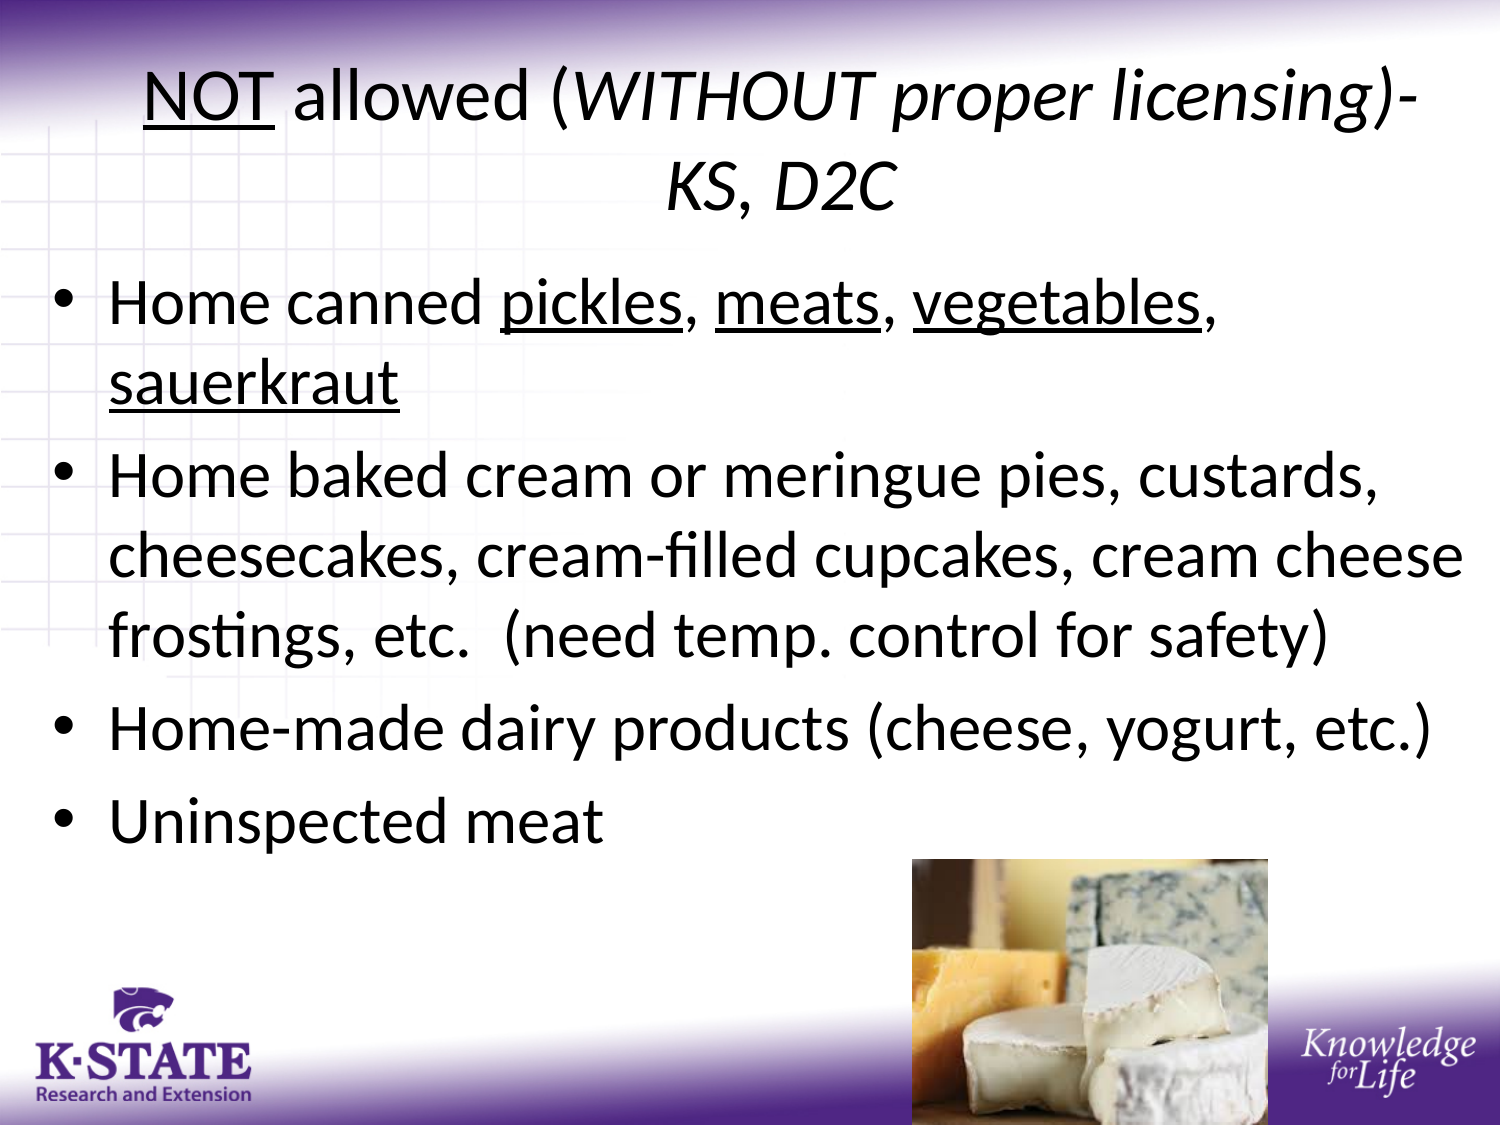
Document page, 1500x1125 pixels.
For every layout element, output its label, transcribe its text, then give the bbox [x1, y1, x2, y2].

picture [0, 0, 1500, 1125]
list Home canned pickles, meats, vegetables, sauerkraut Home baked cream or meringue pies, custards, cheesecakes, cream-filled cupcakes, cream cheese frostings, etc. (need temp. control for safety) Home-made dairy products (cheese, yogurt, etc.) Uninspected meat [37, 249, 1488, 993]
title NOT allowed (WITHOUT proper licensing)- KS, D2C [75, 45, 1488, 225]
